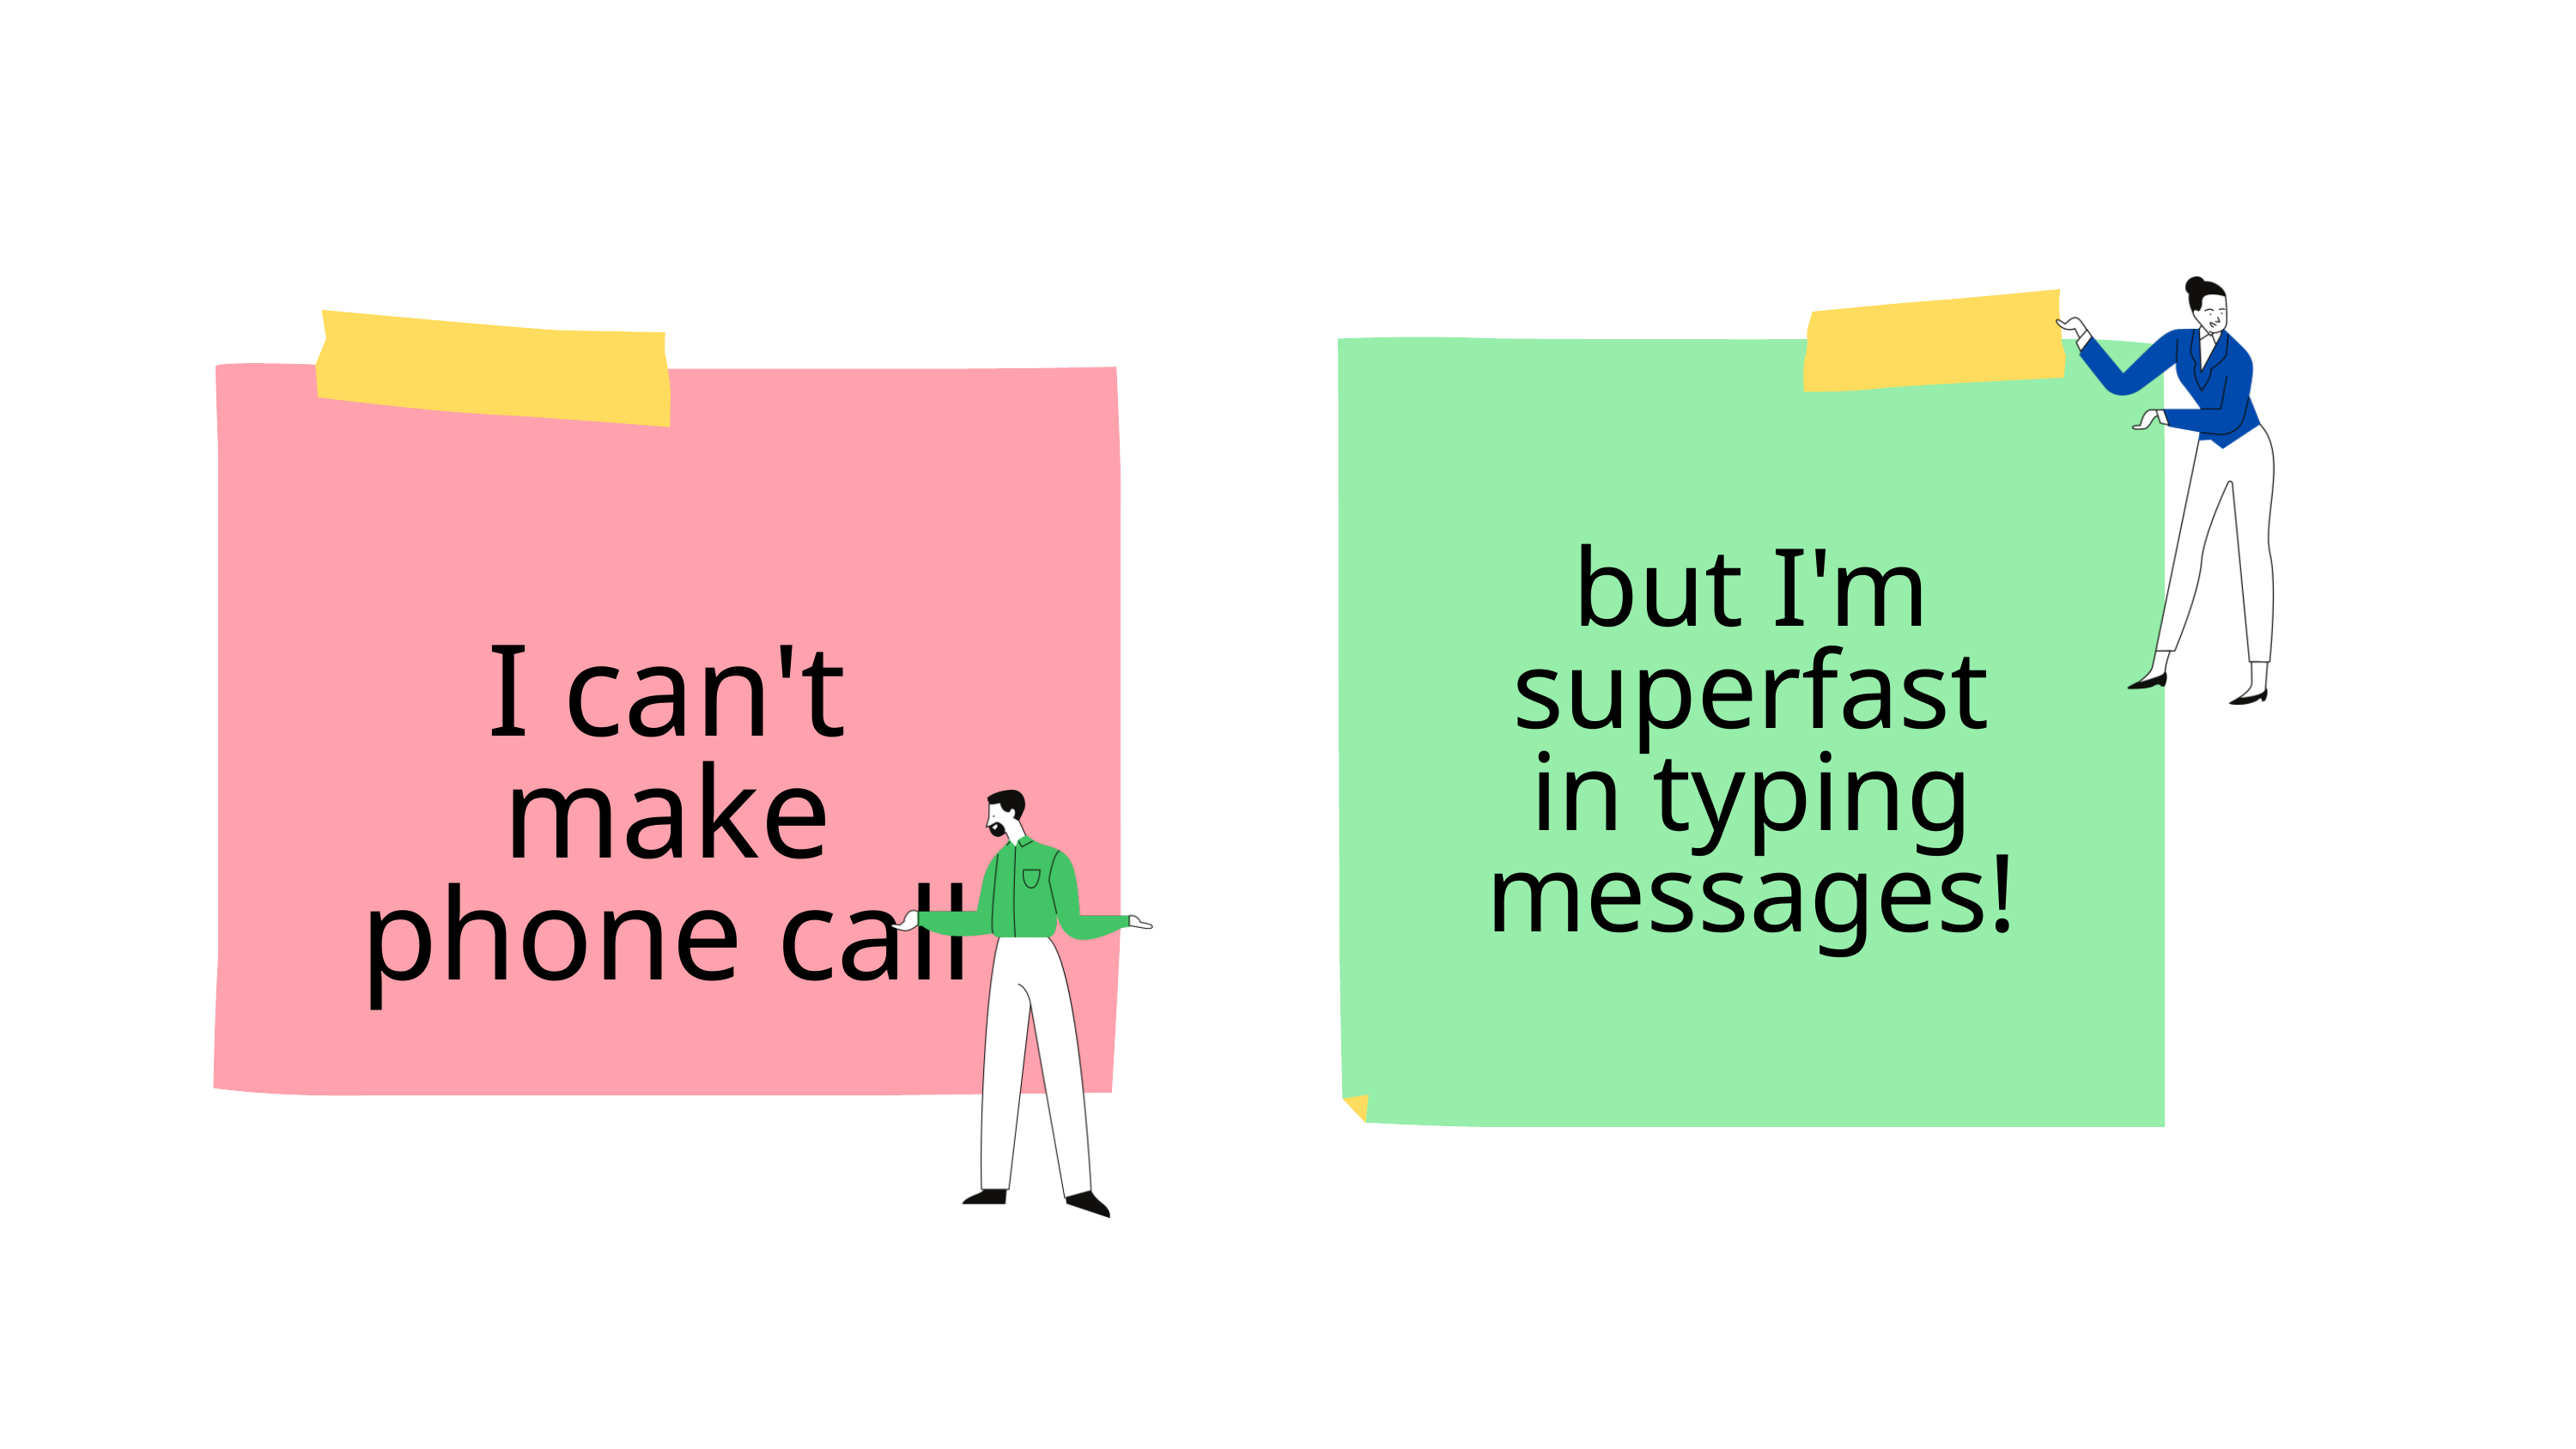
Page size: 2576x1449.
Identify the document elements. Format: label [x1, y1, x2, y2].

picture [2056, 276, 2275, 705]
text_box [213, 309, 1122, 1097]
text_box [1337, 288, 2166, 1128]
picture [890, 790, 1153, 1218]
